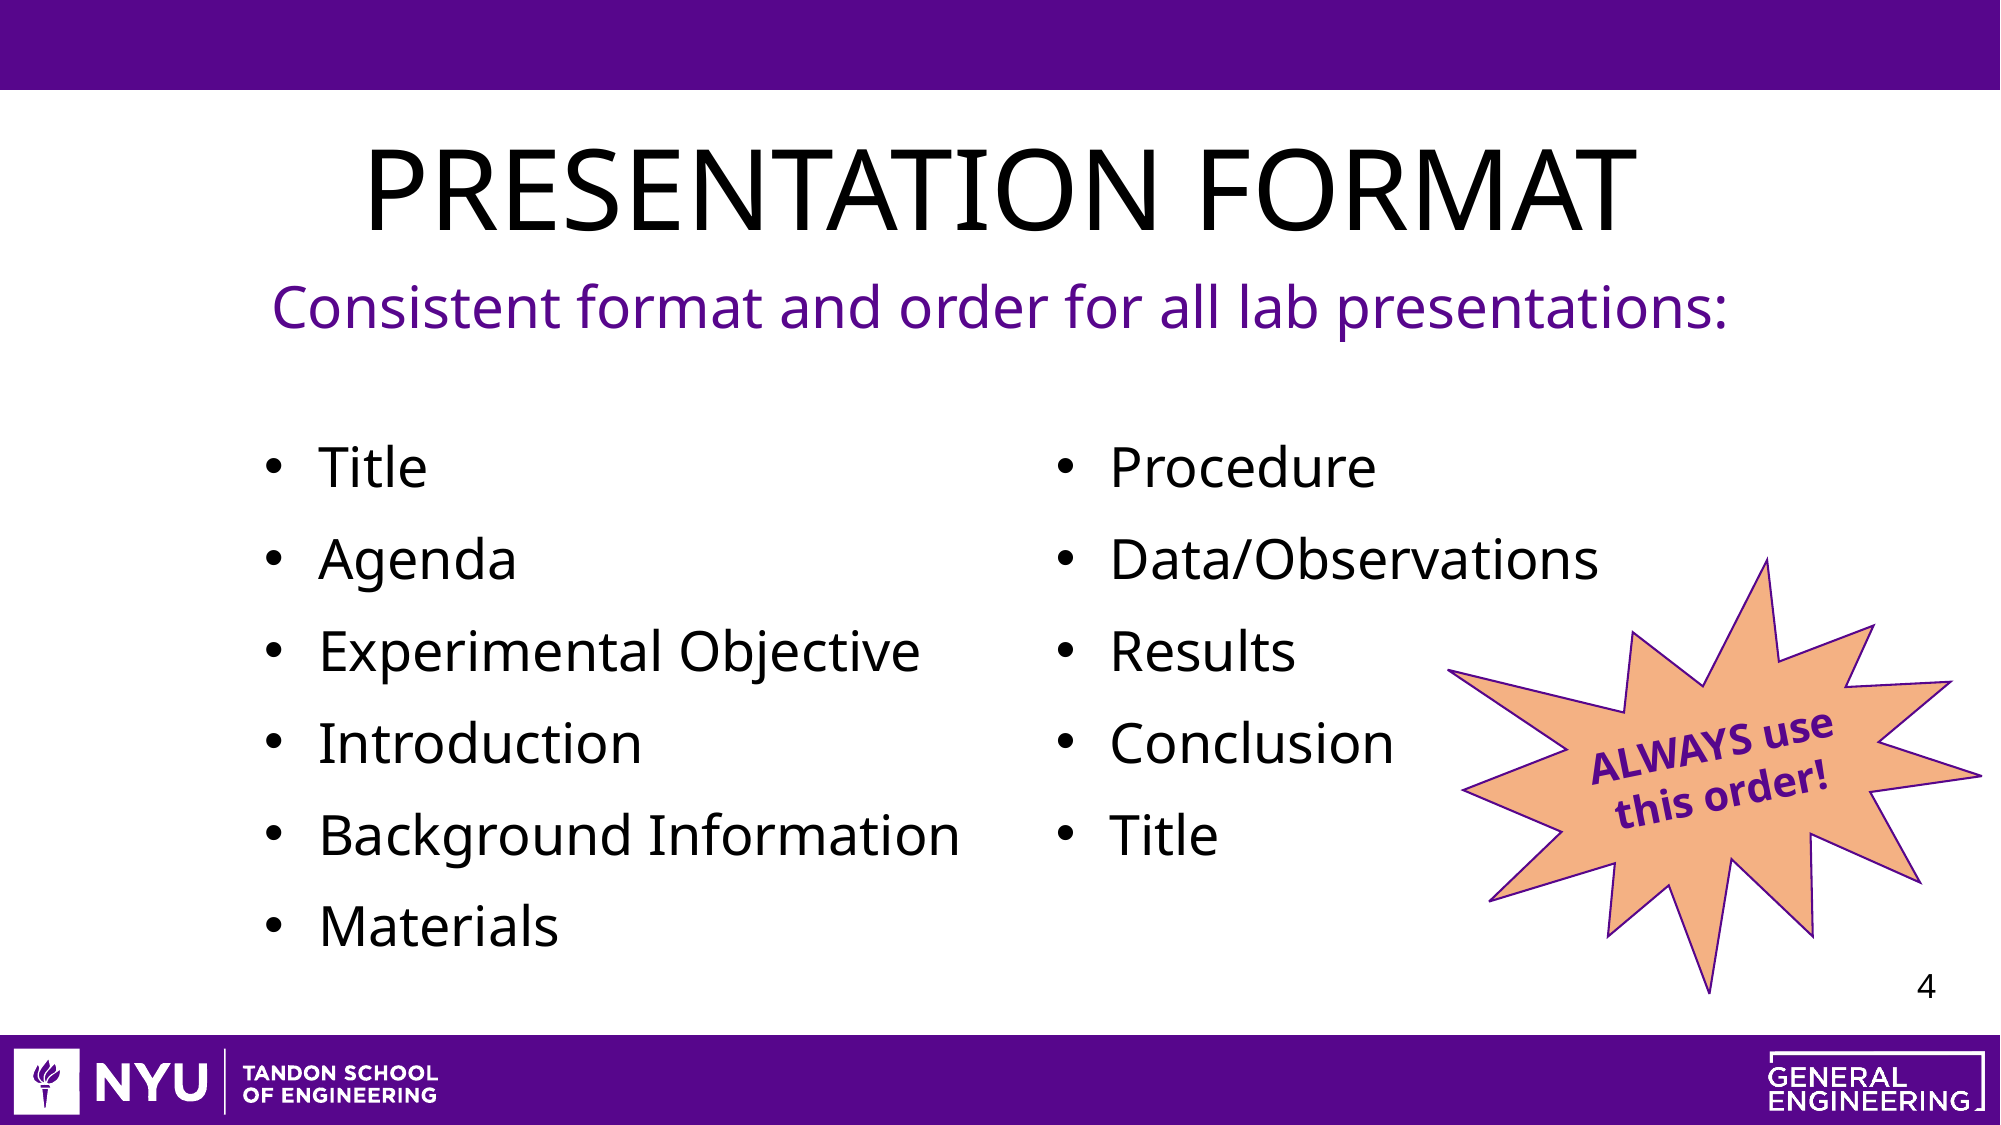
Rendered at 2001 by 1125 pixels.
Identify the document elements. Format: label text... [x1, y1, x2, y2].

text_box [0, 1034, 2000, 1125]
title PRESENTATION FORMAT [92, 104, 1908, 263]
text_box ALWAYS use this order! [1447, 556, 1983, 995]
subtitle Title Agenda Experimental Objective Introduction Background Information Materials Procedure Data/Observations Results Conclusion Title [249, 415, 1863, 968]
text_box [0, 0, 2000, 91]
text_box Consistent format and order for all lab presentations: [256, 262, 1744, 348]
picture [13, 1048, 438, 1115]
text_box 4 [1802, 958, 1951, 1013]
picture [1768, 1051, 1985, 1111]
